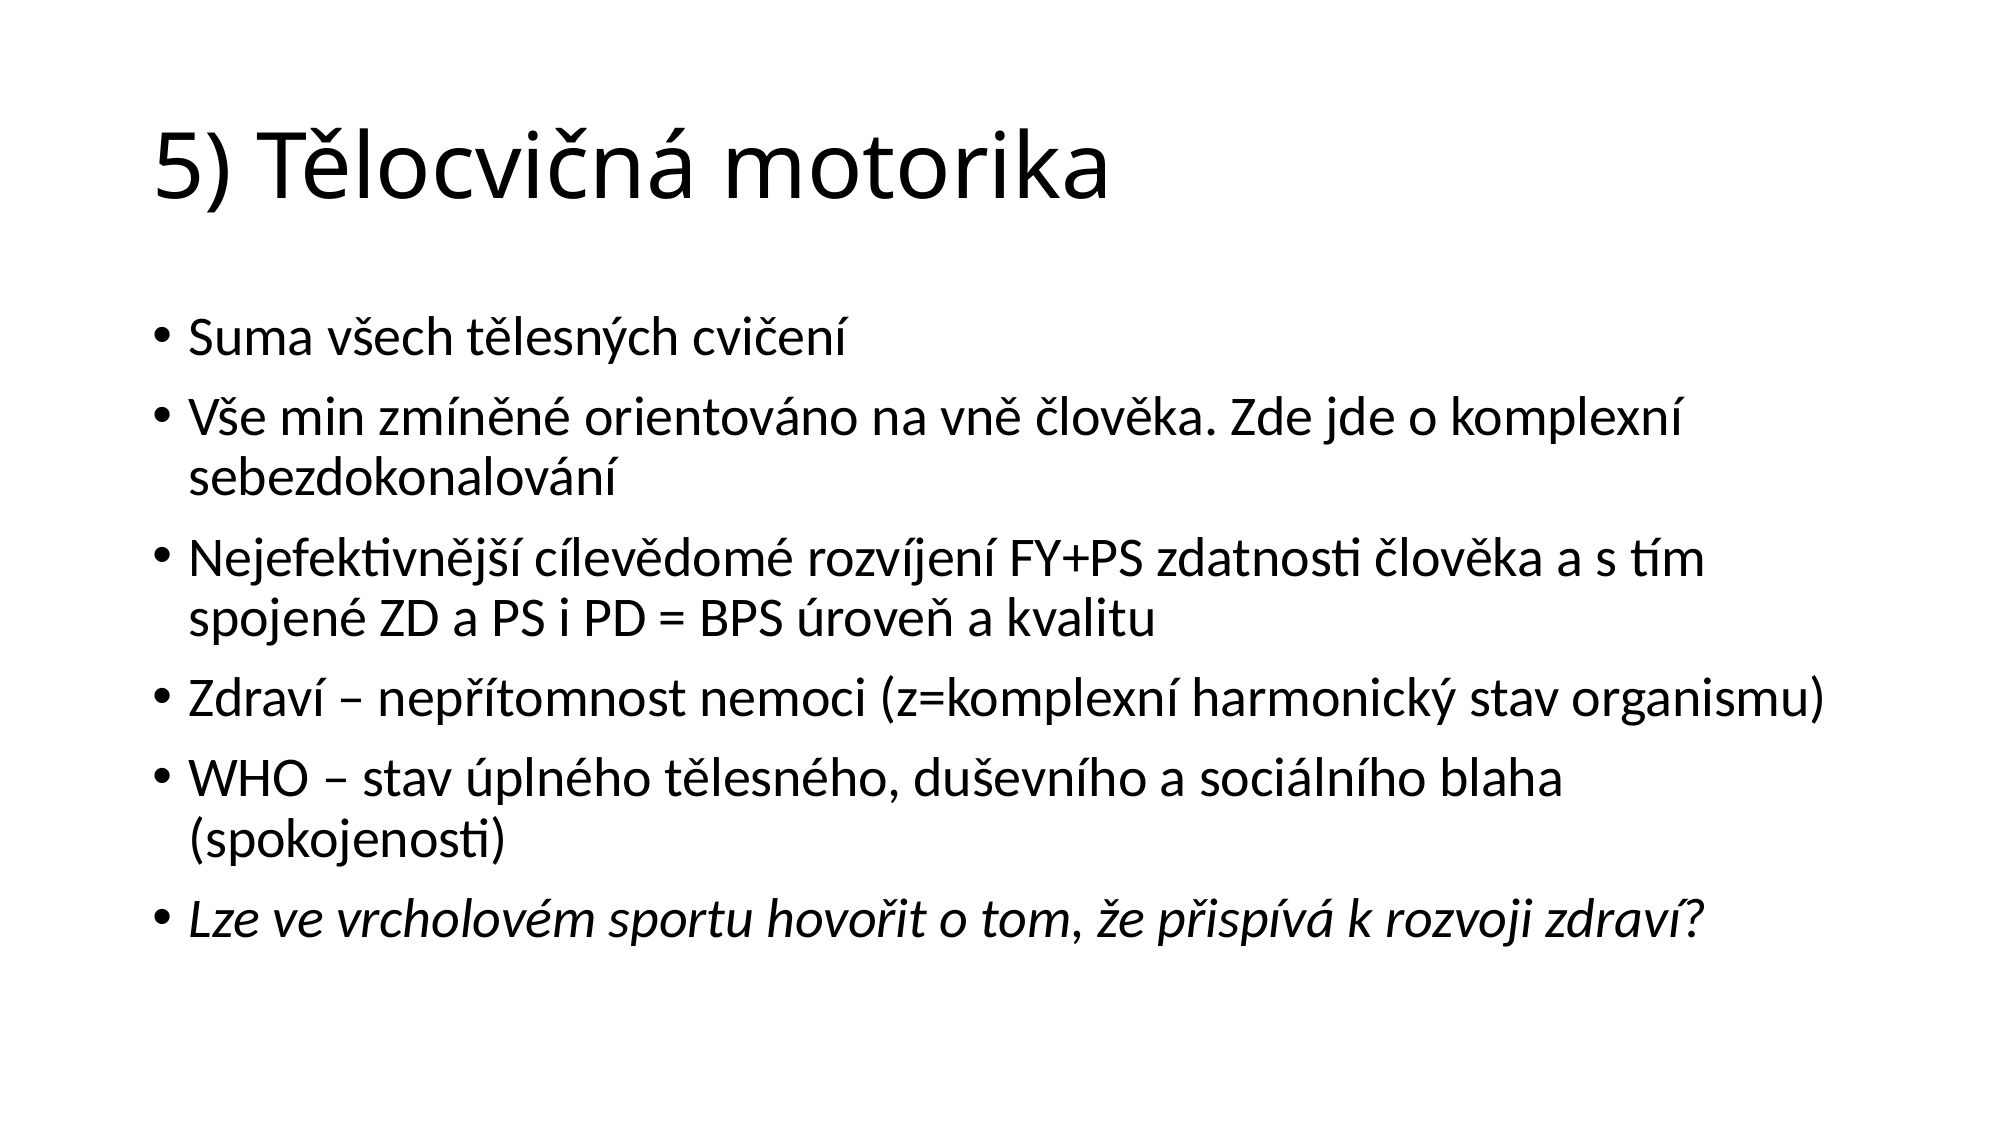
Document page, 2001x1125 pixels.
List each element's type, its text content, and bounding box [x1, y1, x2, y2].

title 5) Tělocvičná motorika [137, 59, 1863, 278]
list Suma všech tělesných cvičení Vše min zmíněné orientováno na vně člověka. Zde jde o komplexní sebezdokonalování Nejefektivnější cílevědomé rozvíjení FY+PS zdatnosti člověka a s tím spojené ZD a PS i PD = BPS úroveň a kvalitu Zdraví – nepřítomnost nemoci (z=komplexní harmonický stav organismu) WHO – stav úplného tělesného, duševního a sociálního blaha (spokojenosti) Lze ve vrcholovém sportu hovořit o tom, že přispívá k rozvoji zdraví? [137, 299, 1863, 1014]
